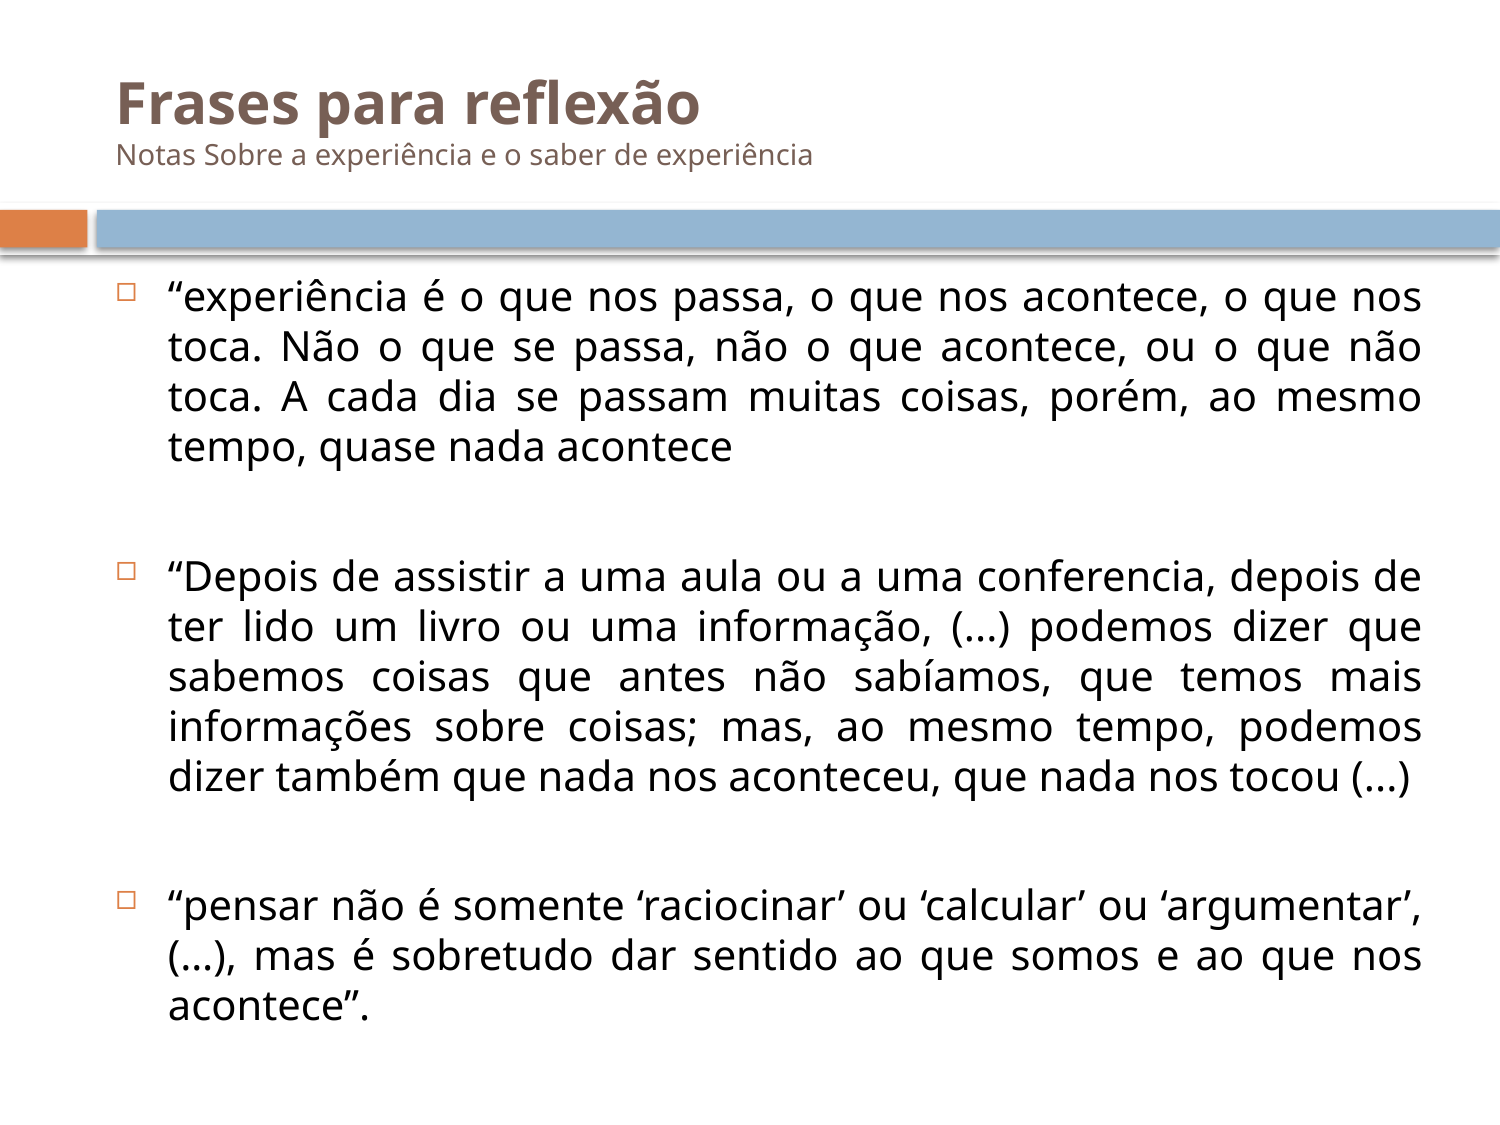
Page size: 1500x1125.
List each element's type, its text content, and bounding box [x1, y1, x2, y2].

list “experiência é o que nos passa, o que nos acontece, o que nos toca. Não o que se passa, não o que acontece, ou o que não toca. A cada dia se passam muitas coisas, porém, ao mesmo tempo, quase nada acontece “Depois de assistir a uma aula ou a uma conferencia, depois de ter lido um livro ou uma informação, (...) podemos dizer que sabemos coisas que antes não sabíamos, que temos mais informações sobre coisas; mas, ao mesmo tempo, podemos dizer também que nada nos aconteceu, que nada nos tocou (...) “pensar não é somente ‘raciocinar’ ou ‘calcular’ ou ‘argumentar’, (…), mas é sobretudo dar sentido ao que somos e ao que nos acontece”. [100, 262, 1438, 1000]
title Frases para reflexão Notas Sobre a experiência e o saber de experiência [100, 37, 1438, 200]
